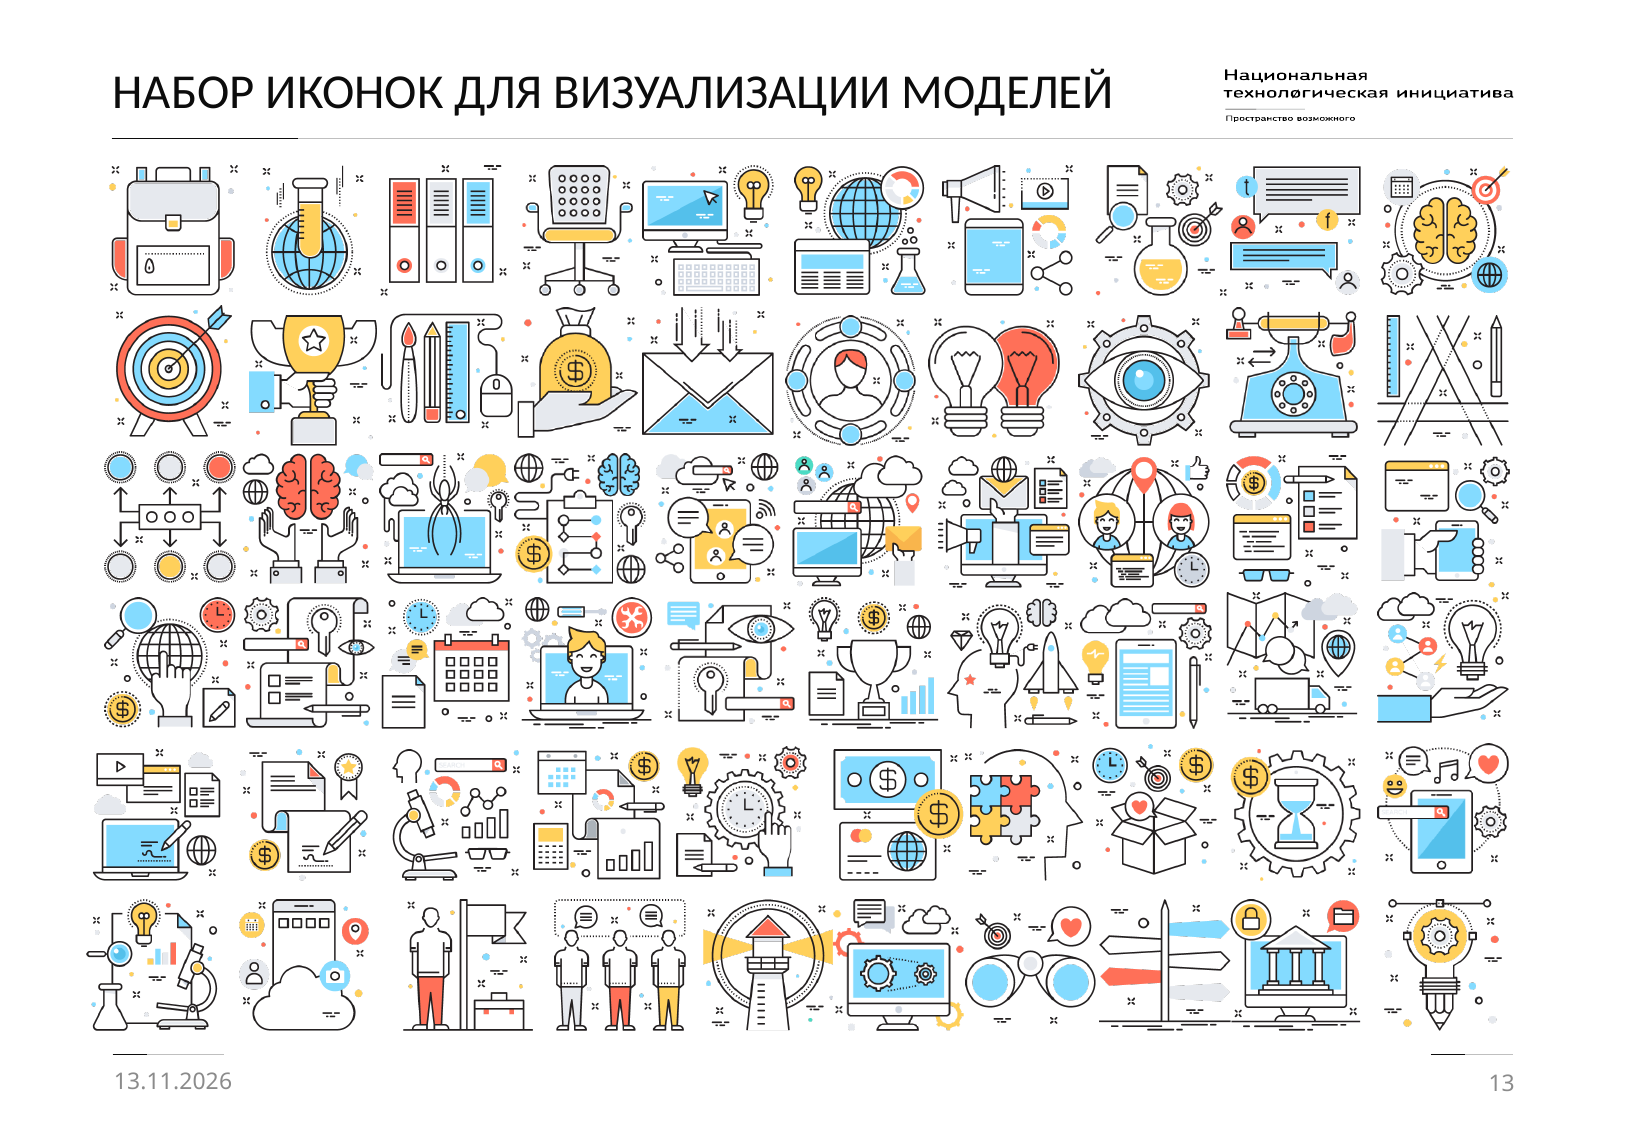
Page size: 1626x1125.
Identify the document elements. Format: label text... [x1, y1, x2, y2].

picture [104, 597, 236, 728]
picture [1380, 456, 1511, 588]
picture [247, 315, 379, 446]
picture [794, 165, 926, 296]
picture [663, 597, 795, 728]
picture [381, 305, 774, 438]
picture [86, 899, 218, 1031]
picture [1095, 165, 1227, 296]
picture [242, 453, 374, 584]
picture [554, 899, 686, 1031]
picture [1230, 165, 1361, 296]
picture [832, 744, 1220, 881]
picture [243, 597, 375, 728]
picture [1380, 165, 1511, 296]
picture [807, 597, 939, 729]
title Набор иконок для визуализации моделей [98, 38, 1208, 148]
picture [512, 165, 774, 296]
picture [379, 453, 510, 584]
picture [390, 749, 522, 881]
picture [1099, 899, 1361, 1031]
picture [702, 899, 964, 1031]
picture [533, 749, 665, 881]
picture [1078, 315, 1210, 446]
picture [938, 456, 1070, 588]
picture [676, 746, 807, 877]
picture [521, 597, 653, 729]
picture [1377, 743, 1509, 874]
picture [104, 451, 236, 583]
picture [947, 598, 1079, 729]
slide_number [100, 1051, 466, 1112]
picture [1226, 455, 1358, 587]
picture [1377, 899, 1509, 1031]
picture [238, 749, 370, 881]
picture [792, 455, 923, 587]
picture [1377, 592, 1509, 723]
picture [402, 899, 534, 1031]
picture [1230, 749, 1361, 881]
picture [1080, 598, 1212, 729]
picture [1226, 307, 1358, 438]
picture [1226, 592, 1358, 723]
picture [942, 165, 1073, 296]
picture [651, 453, 783, 584]
picture [1078, 456, 1210, 588]
picture [108, 305, 239, 437]
picture [90, 749, 222, 881]
picture [108, 165, 239, 296]
picture [928, 312, 1060, 444]
picture [784, 315, 916, 446]
picture [381, 597, 513, 729]
picture [514, 453, 646, 584]
slide_number 13 [1163, 1054, 1529, 1114]
picture [1377, 315, 1509, 446]
picture [238, 899, 370, 1031]
picture [247, 165, 509, 296]
picture [965, 899, 1096, 1031]
